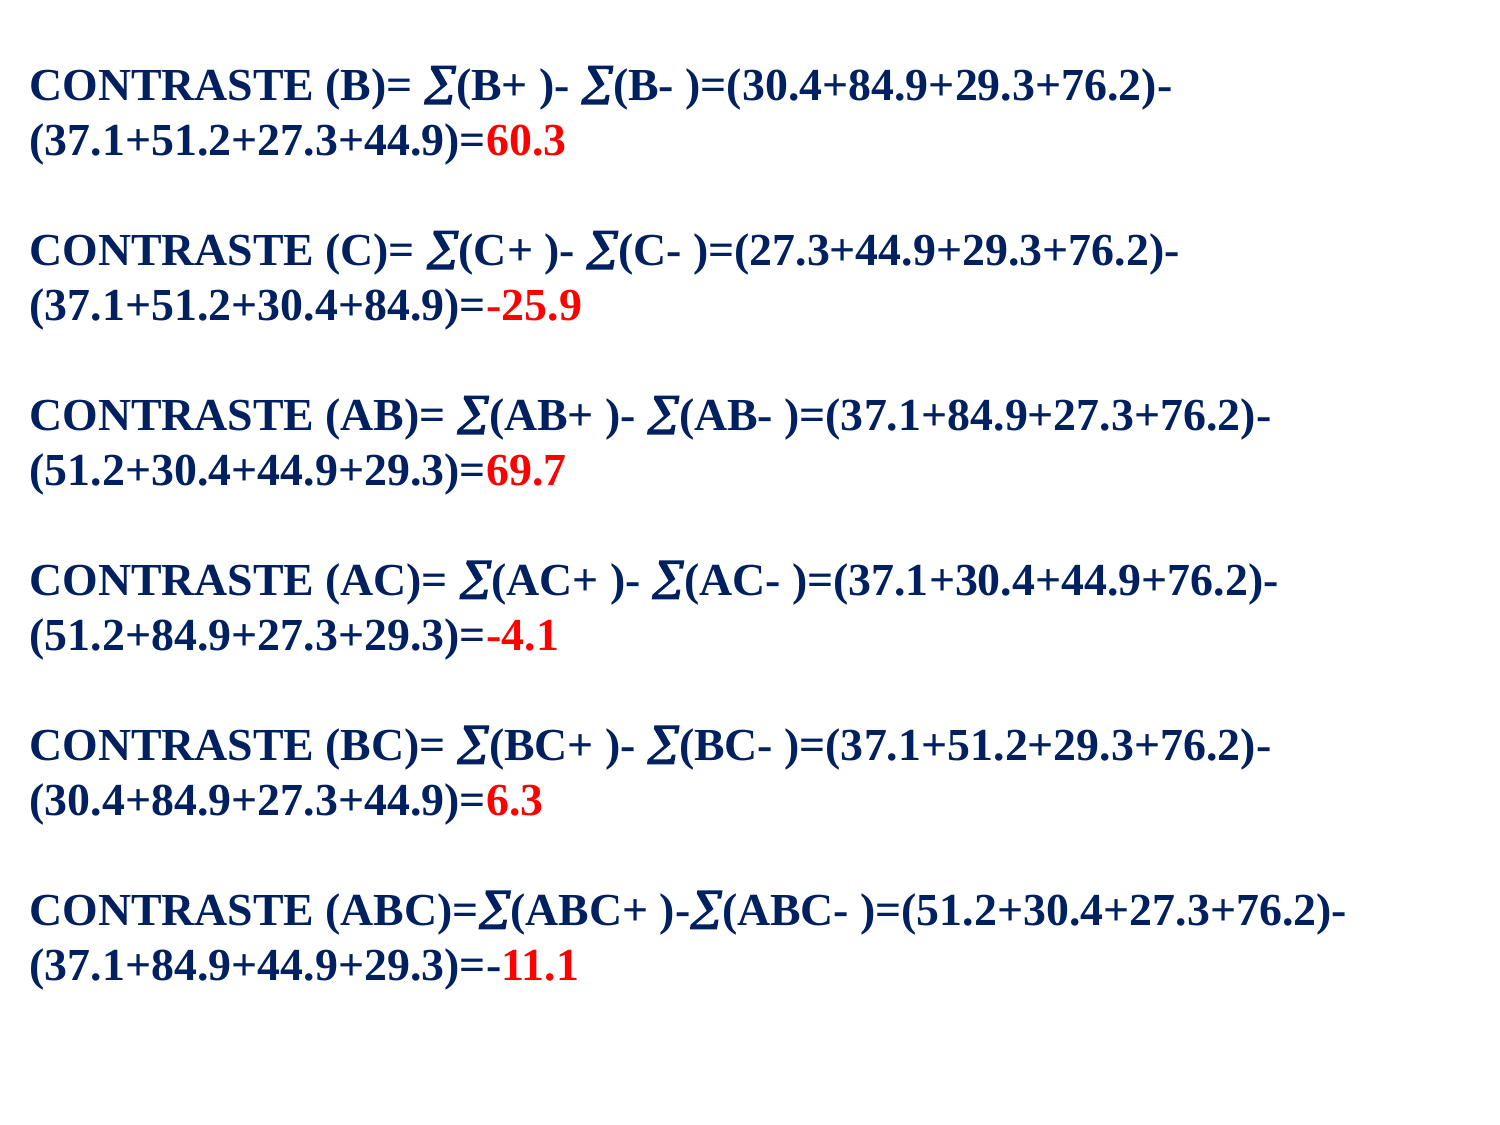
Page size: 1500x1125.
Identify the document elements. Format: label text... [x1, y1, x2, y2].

text_box CONTRASTE (B)= (B+ )- (B- )=(30.4+84.9+29.3+76.2)-(37.1+51.2+27.3+44.9)=60.3 CONTRASTE (C)= (C+ )- (C- )=(27.3+44.9+29.3+76.2)-(37.1+51.2+30.4+84.9)=-25.9 CONTRASTE (AB)= (AB+ )- (AB- )=(37.1+84.9+27.3+76.2)-(51.2+30.4+44.9+29.3)=69.7 CONTRASTE (AC)= (AC+ )- (AC- )=(37.1+30.4+44.9+76.2)-(51.2+84.9+27.3+29.3)=-4.1 CONTRASTE (BC)= (BC+ )- (BC- )=(37.1+51.2+29.3+76.2)-(30.4+84.9+27.3+44.9)=6.3 CONTRASTE (ABC)=(ABC+ )-(ABC- )=(51.2+30.4+27.3+76.2)-(37.1+84.9+44.9+29.3)=-11.1 [15, 47, 1498, 997]
